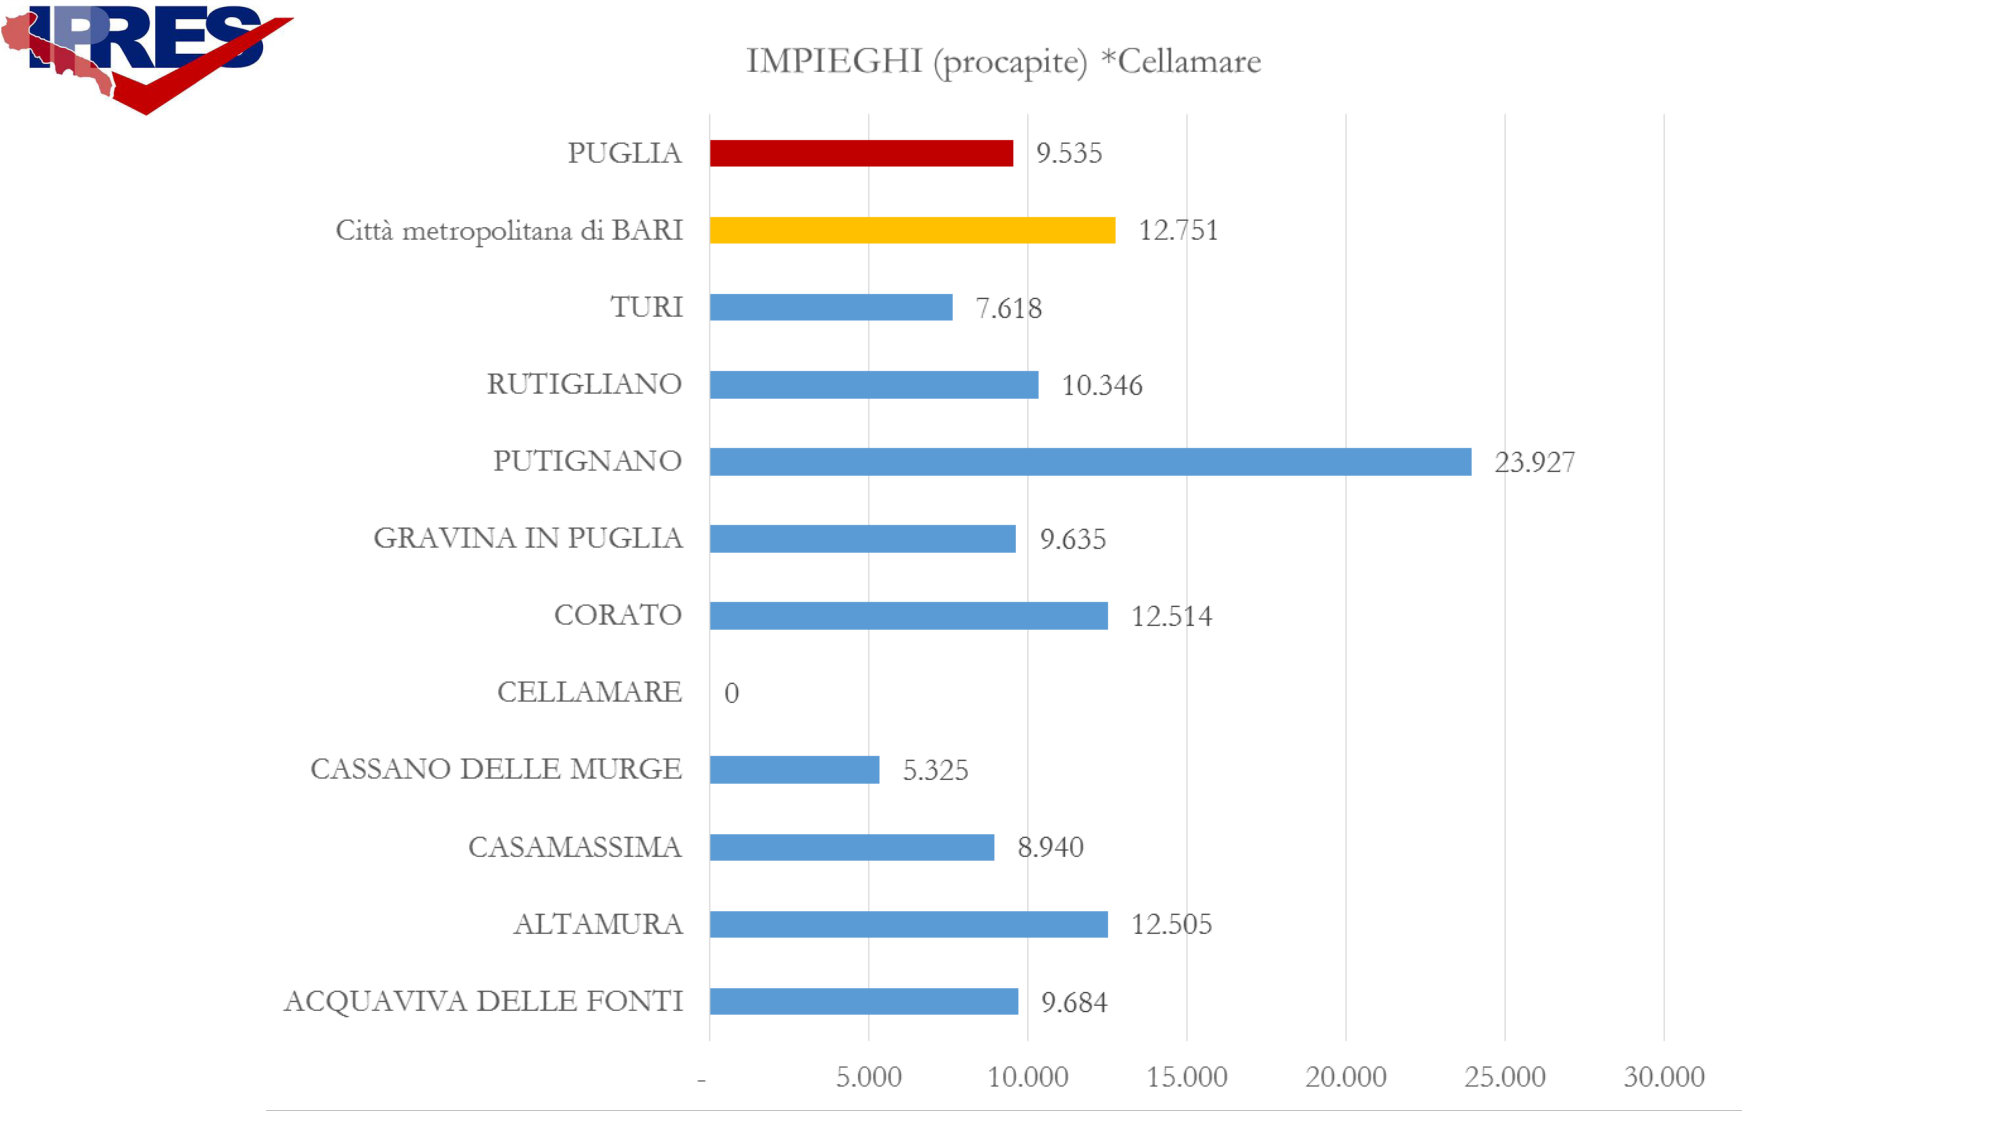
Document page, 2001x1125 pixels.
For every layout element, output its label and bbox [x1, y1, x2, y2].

picture [0, 0, 1742, 1112]
